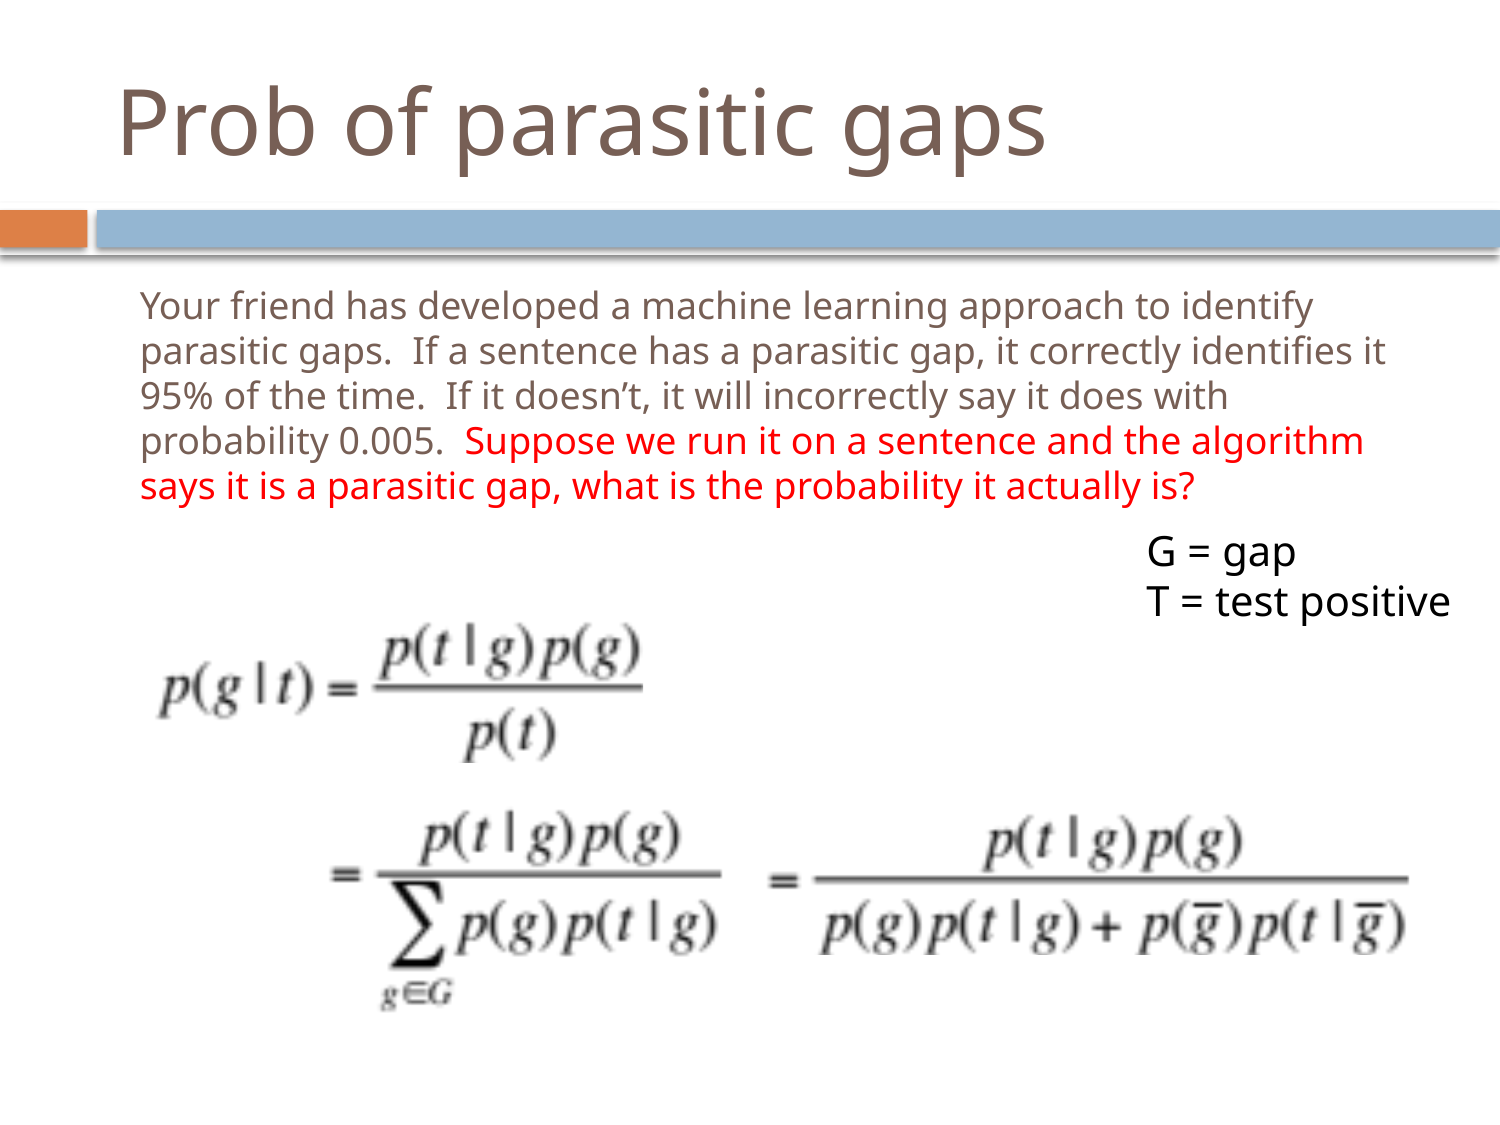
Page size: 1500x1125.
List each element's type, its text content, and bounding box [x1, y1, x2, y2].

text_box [149, 613, 644, 763]
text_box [762, 805, 1410, 955]
text_box Your friend has developed a machine learning approach to identify parasitic gaps. If a sentence has a parasitic gap, it correctly identifies it 95% of the time. If it doesn’t, it will incorrectly say it does with probability 0.005. Suppose we run it on a sentence and the algorithm says it is a parasitic gap, what is the probability it actually is? [50, 274, 1438, 515]
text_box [324, 801, 723, 1013]
text_box G = gap T = test positive [1131, 517, 1469, 633]
title Prob of parasitic gaps [100, 37, 1438, 200]
